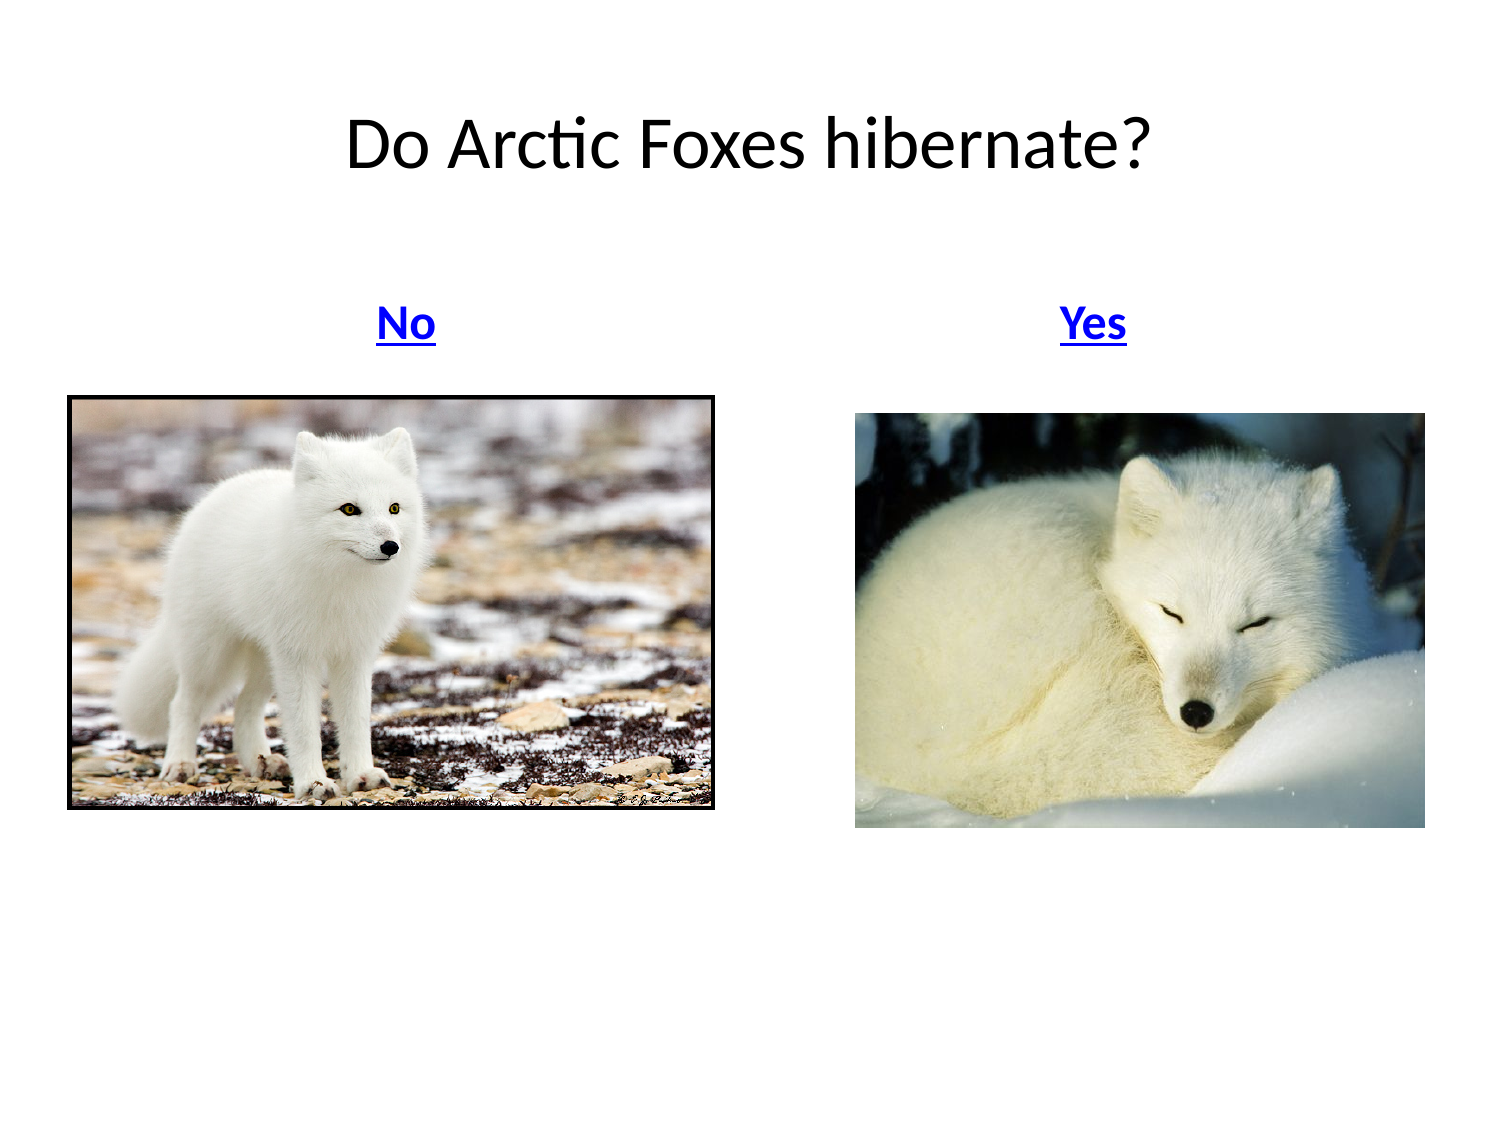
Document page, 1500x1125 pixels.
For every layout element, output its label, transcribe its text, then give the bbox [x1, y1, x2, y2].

list No [75, 251, 738, 357]
title Do Arctic Foxes hibernate? [75, 45, 1425, 233]
picture [855, 413, 1426, 828]
list Yes [761, 251, 1425, 357]
picture [66, 395, 715, 810]
